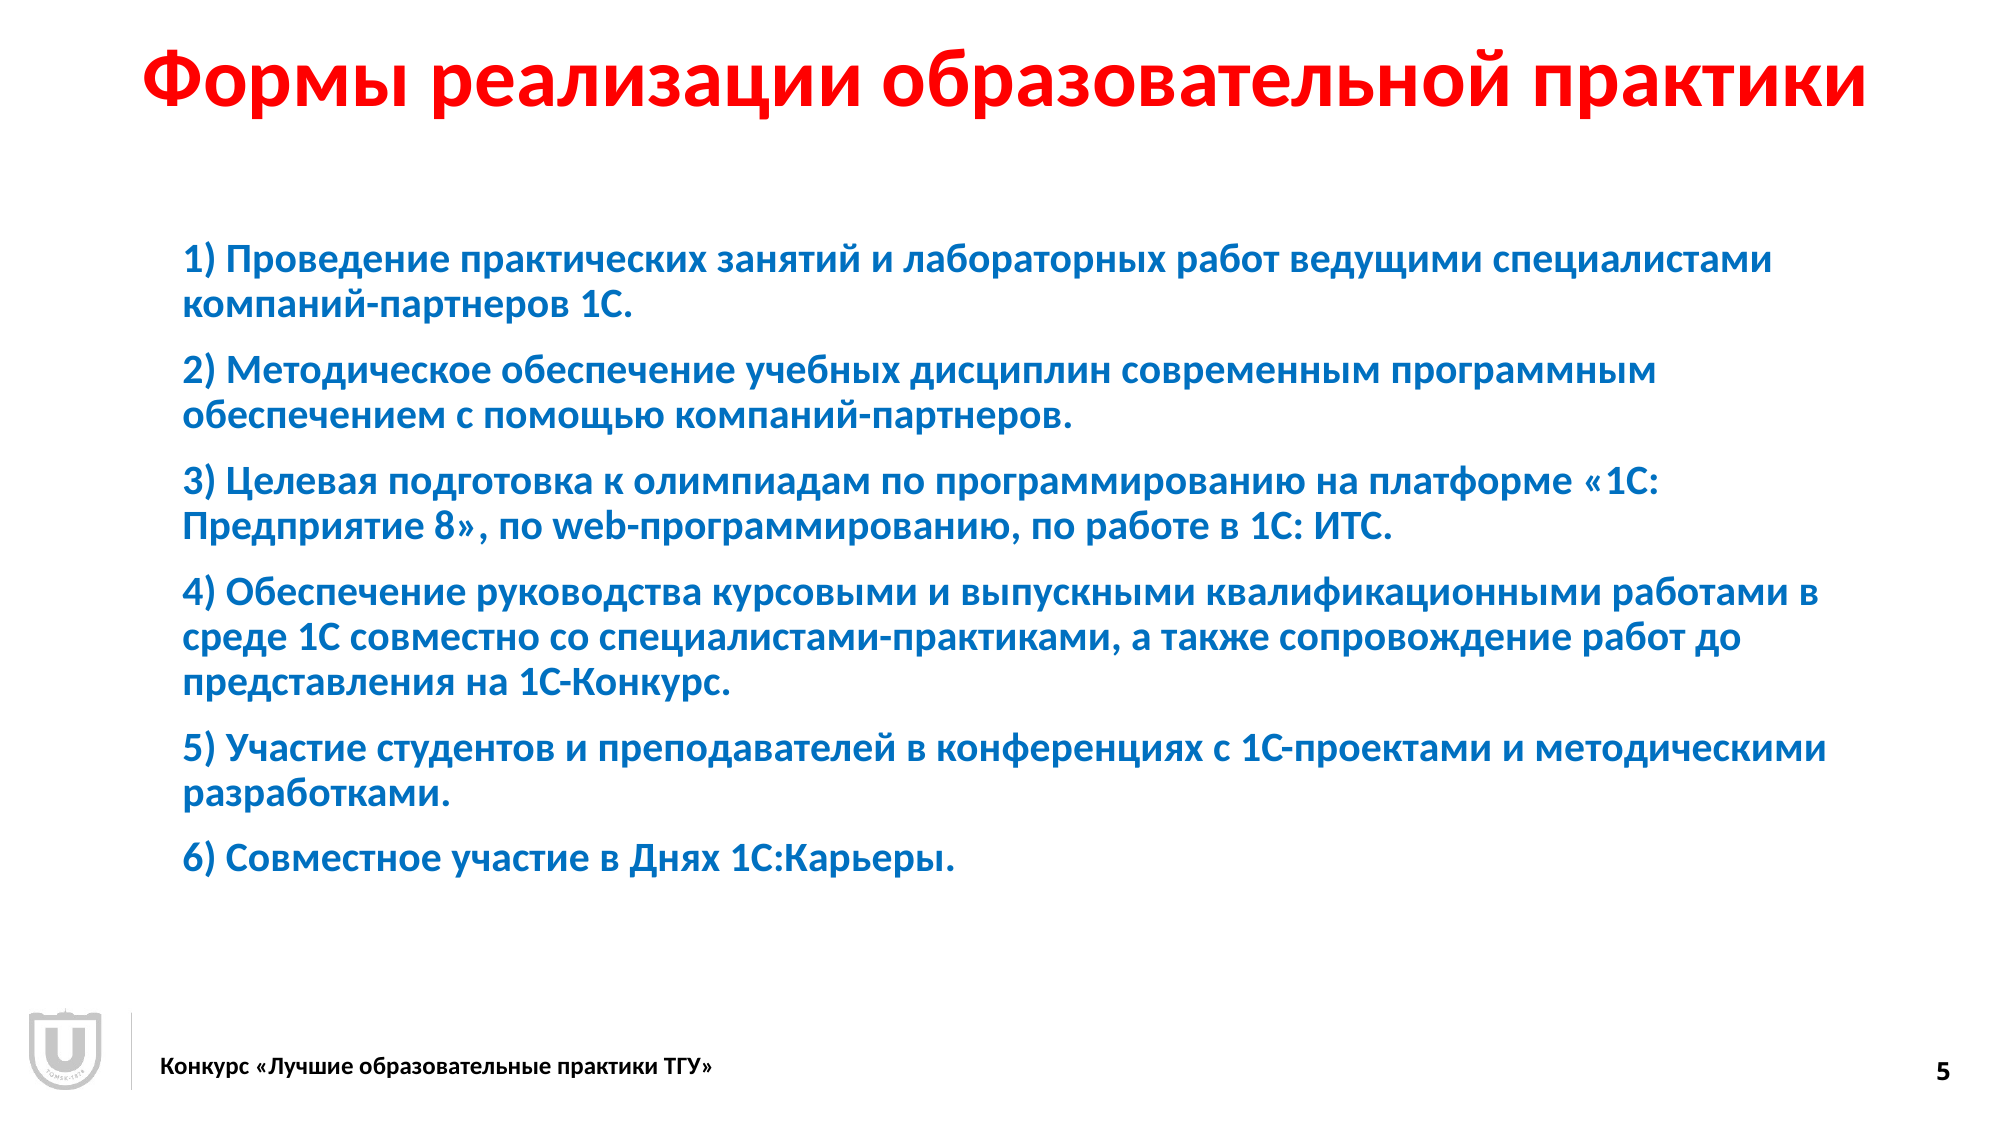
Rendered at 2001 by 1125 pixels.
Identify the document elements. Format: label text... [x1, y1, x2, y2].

picture [29, 1008, 132, 1090]
text_box Формы реализации образовательной практики [73, 29, 1958, 133]
slide_number 5 [1899, 1042, 1966, 1102]
text_box Конкурс «Лучшие образовательные практики ТГУ» [152, 1042, 766, 1087]
text_box 1) Проведение практических занятий и лабораторных работ ведущими специалистами компаний-партнеров 1С. 2) Методическое обеспечение учебных дисциплин современным программным обеспечением с помощью компаний-партнеров. 3) Целевая подготовка к олимпиадам по программированию на платформе «1С: Предприятие 8», по web-программированию, по работе в 1С: ИТС. 4) Обеспечение руководства курсовыми и выпускными квалификационными работами в среде 1С совместно со специалистами-практиками, а также сопровождение работ до представления на 1С-Конкурс. 5) Участие студентов и преподавателей в конференциях с 1С-проектами и методическими разработками. 6) Совместное участие в Днях 1С:Карьеры. [167, 229, 1865, 900]
